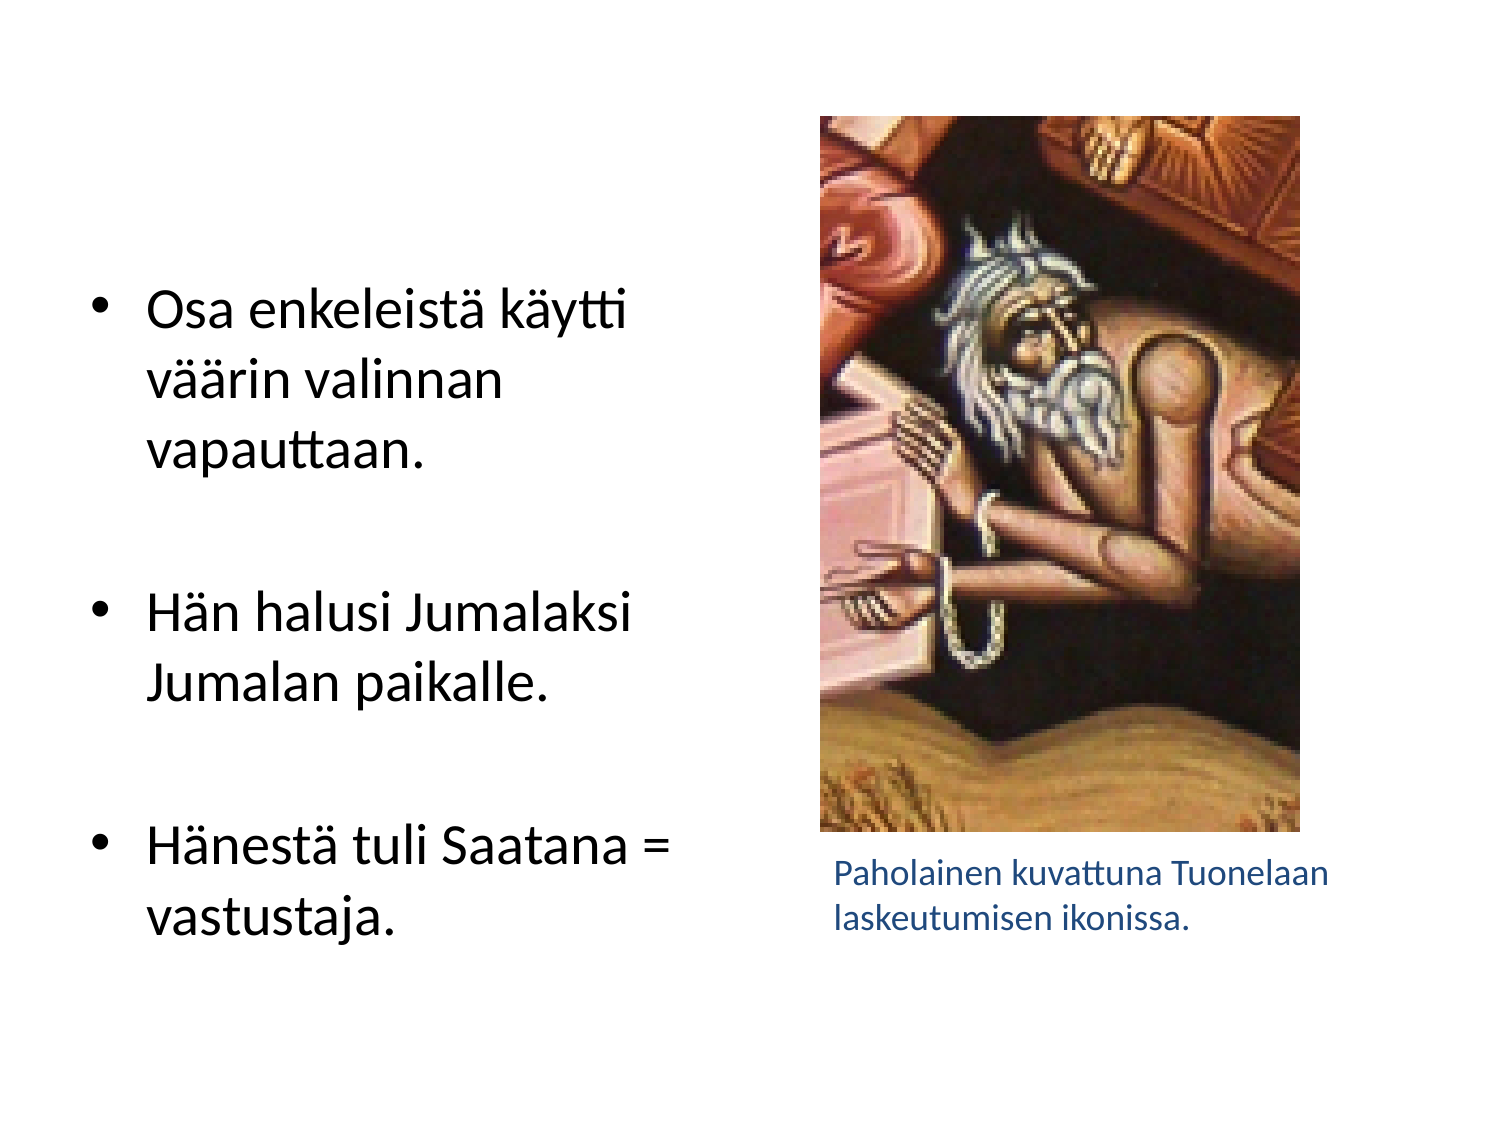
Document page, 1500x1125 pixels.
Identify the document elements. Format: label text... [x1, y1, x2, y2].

title [75, 45, 1425, 233]
list Osa enkeleistä käytti väärin valinnan vapauttaan. Hän halusi Jumalaksi Jumalan paikalle. Hänestä tuli Saatana = vastustaja. [75, 262, 738, 1005]
picture [820, 116, 1300, 832]
list Paholainen kuvattuna Tuonelaan laskeutumisen ikonissa. [762, 262, 1425, 1005]
